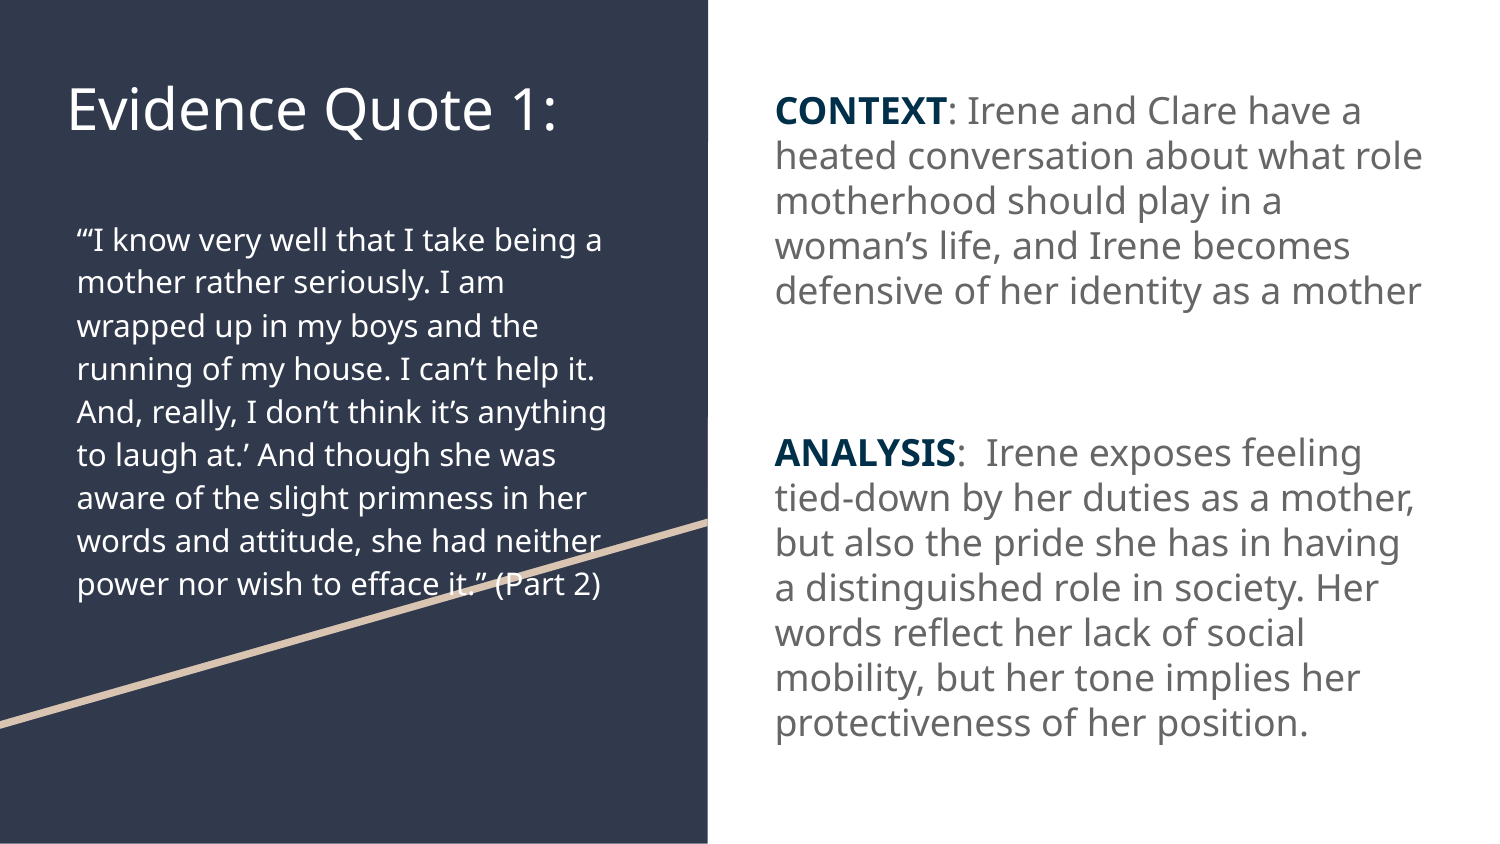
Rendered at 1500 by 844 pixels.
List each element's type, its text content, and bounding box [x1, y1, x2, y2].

text_box CONTEXT: Irene and Clare have a heated conversation about what role motherhood should play in a woman’s life, and Irene becomes defensive of her identity as a mother [759, 71, 1444, 394]
list “‘I know very well that I take being a mother rather seriously. I am wrapped up in my boys and the running of my house. I can’t help it. And, really, I don’t think it’s anything to laugh at.’ And though she was aware of the slight primness in her words and attitude, she had neither power nor wish to efface it.” (Part 2) [61, 199, 627, 639]
text_box ANALYSIS: Irene exposes feeling tied-down by her duties as a mother, but also the pride she has in having a distinguished role in society. Her words reflect her lack of social mobility, but her tone implies her protectiveness of her position. [759, 413, 1444, 747]
title Evidence Quote 1: [51, 57, 660, 178]
